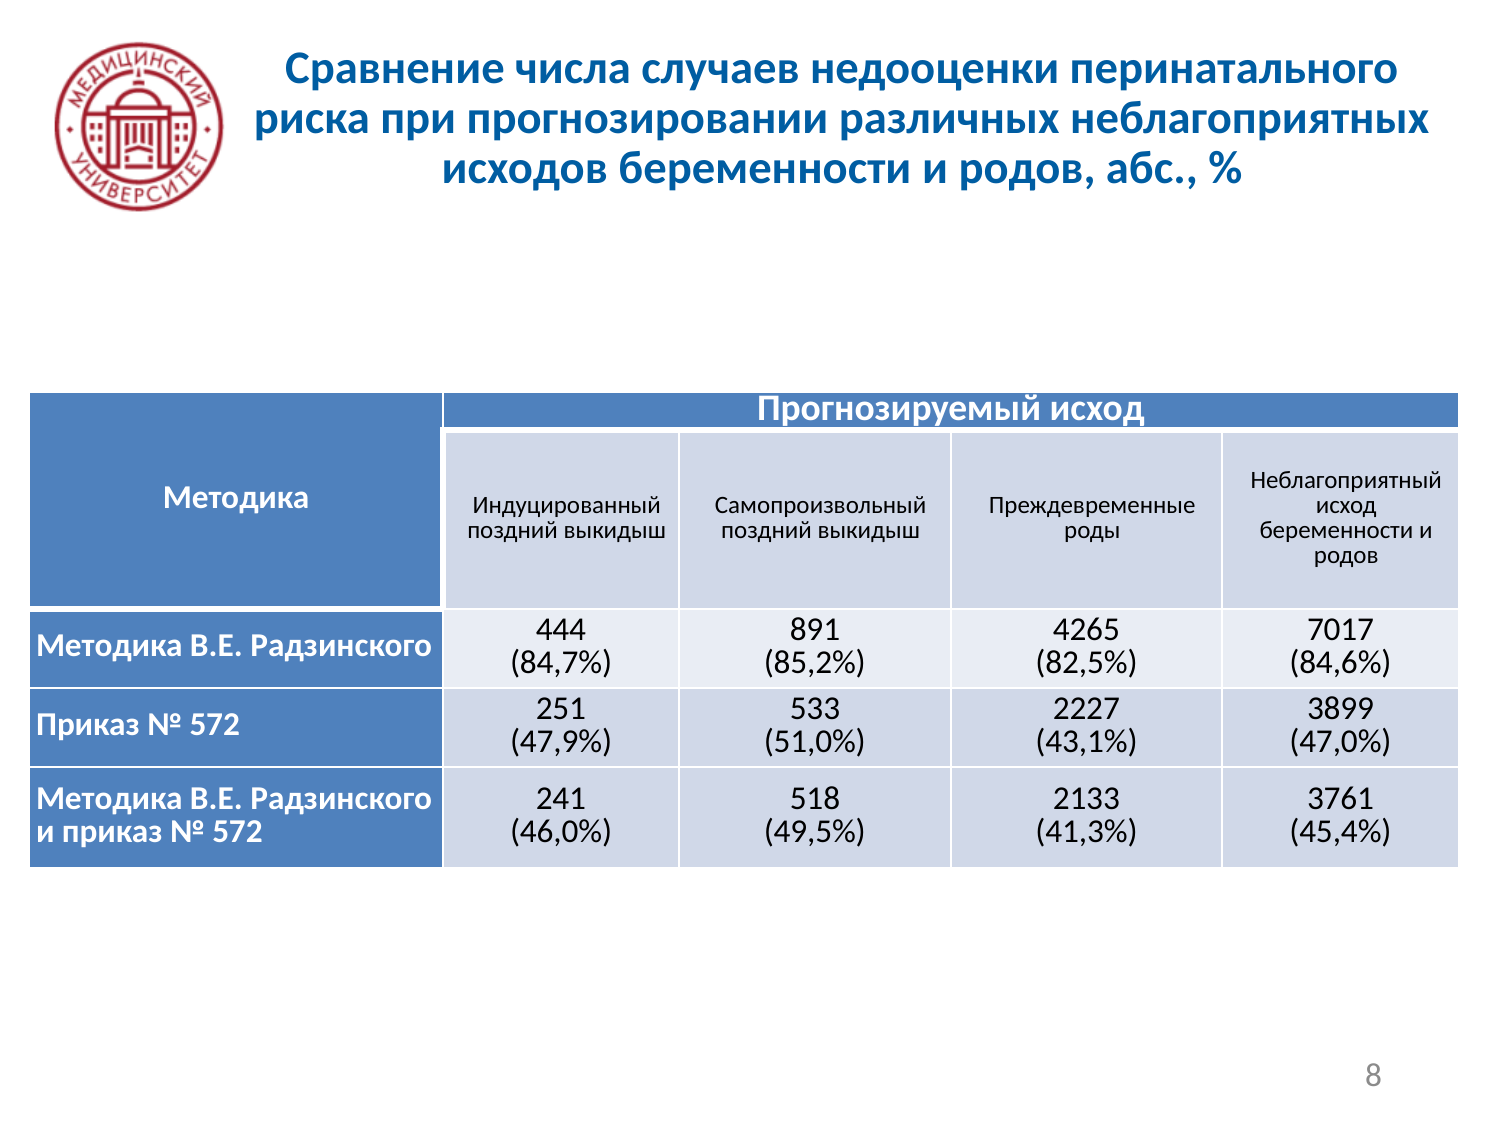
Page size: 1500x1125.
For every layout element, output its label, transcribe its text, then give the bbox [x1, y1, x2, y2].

table_cell 444 (84,7%) [444, 610, 678, 687]
table_cell Индуцированный поздний выкидыш [446, 433, 678, 608]
table_cell Преждевременные роды [952, 433, 1221, 608]
table_header Методика [30, 393, 442, 606]
table_cell 2227 (43,1%) [952, 689, 1221, 766]
table_cell 3761 (45,4%) [1223, 768, 1458, 867]
table_cell 533 (51,0%) [680, 689, 950, 766]
table_cell Методика В.Е. Радзинского [30, 612, 442, 687]
picture [52, 28, 243, 218]
table_cell 2133 (41,3%) [952, 768, 1221, 867]
table_cell 891 (85,2%) [680, 610, 950, 687]
table_cell 7017 (84,6%) [1223, 610, 1458, 687]
table_cell Самопроизвольный поздний выкидыш [680, 433, 950, 608]
table_cell Методика В.Е. Радзинского и приказ № 572 [30, 768, 442, 867]
table_cell 241 (46,0%) [444, 768, 678, 867]
table_header Прогнозируемый исход [444, 393, 1458, 427]
text_box Сравнение числа случаев недооценки перинатального риска при прогнозировании различных неблагоприятных исходов беременности и родов, абс., % [237, 9, 1448, 228]
table_cell 251 (47,9%) [444, 689, 678, 766]
table_cell 4265 (82,5%) [952, 610, 1221, 687]
table_cell 518 (49,5%) [680, 768, 950, 867]
table_cell Приказ № 572 [30, 689, 442, 766]
slide_number 8 [1059, 1042, 1397, 1103]
table_cell Неблагоприятный исход беременности и родов [1223, 433, 1458, 608]
table_cell 3899 (47,0%) [1223, 689, 1458, 766]
